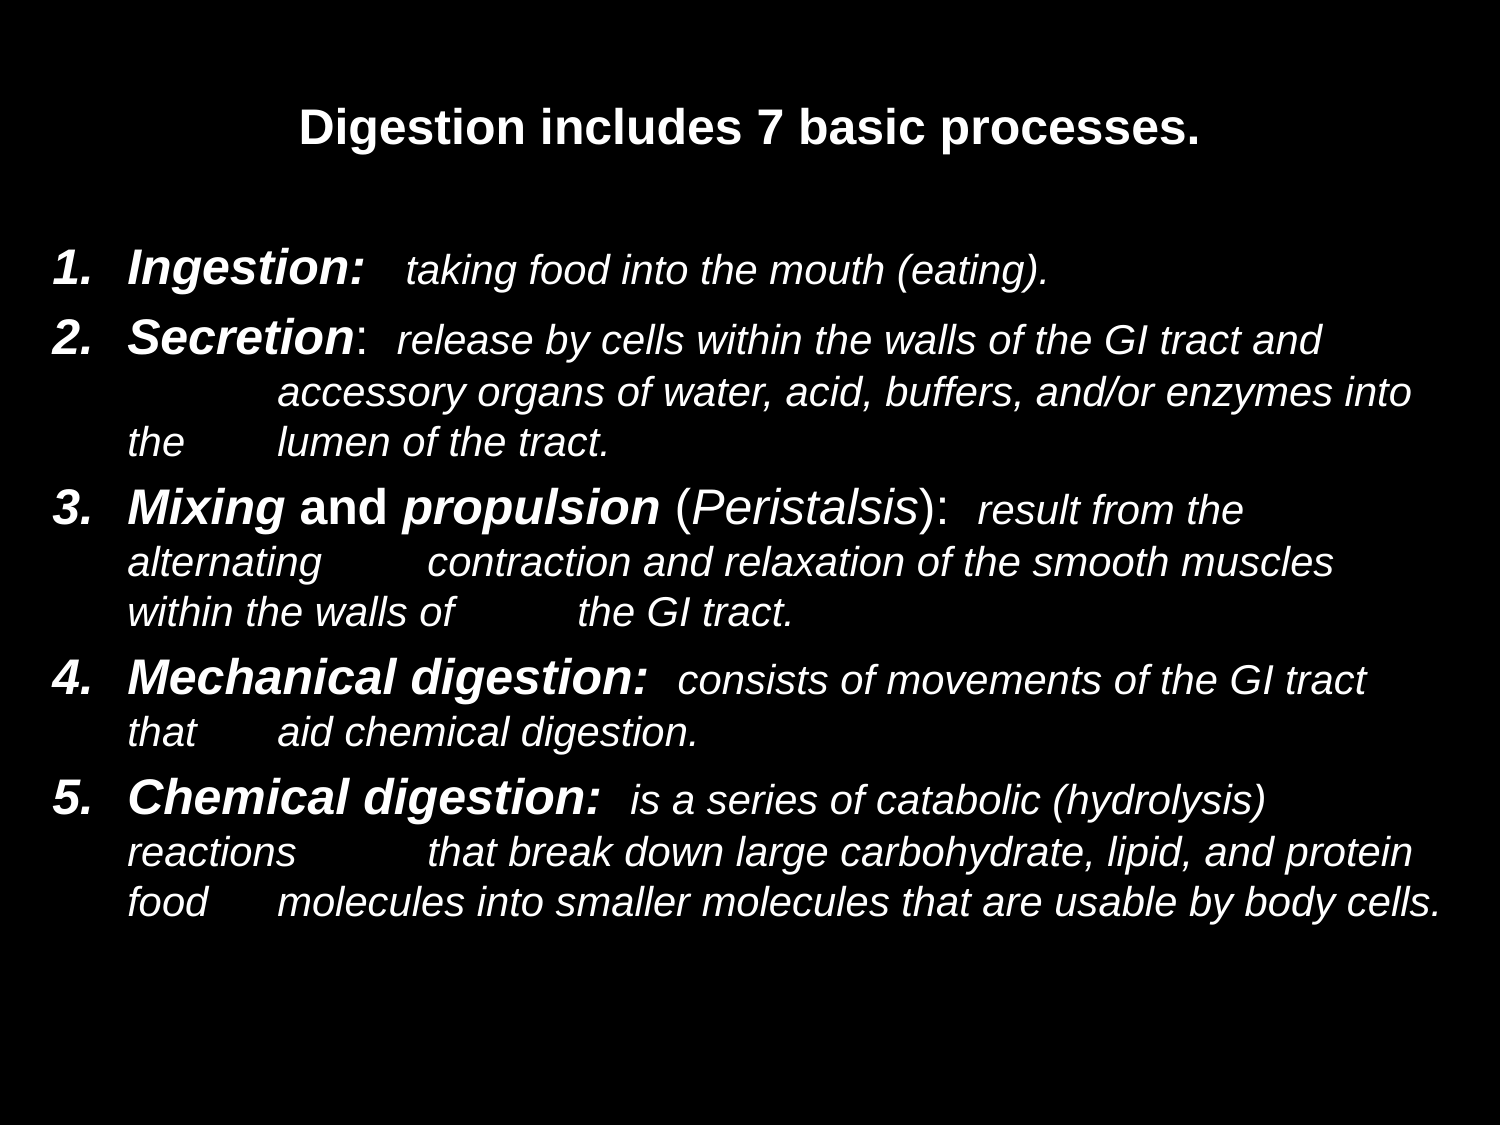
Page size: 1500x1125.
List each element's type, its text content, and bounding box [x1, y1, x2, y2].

text_box Digestion includes 7 basic processes. Ingestion: taking food into the mouth (eating). Secretion: release by cells within the walls of the GI tract and accessory organs of water, acid, buffers, and/or enzymes into the lumen of the tract. Mixing and propulsion (Peristalsis): result from the alternating contraction and relaxation of the smooth muscles within the walls of the GI tract. Mechanical digestion: consists of movements of the GI tract that aid chemical digestion. Chemical digestion: is a series of catabolic (hydrolysis) reactions that break down large carbohydrate, lipid, and protein food molecules into smaller molecules that are usable by body cells. [37, 87, 1463, 913]
